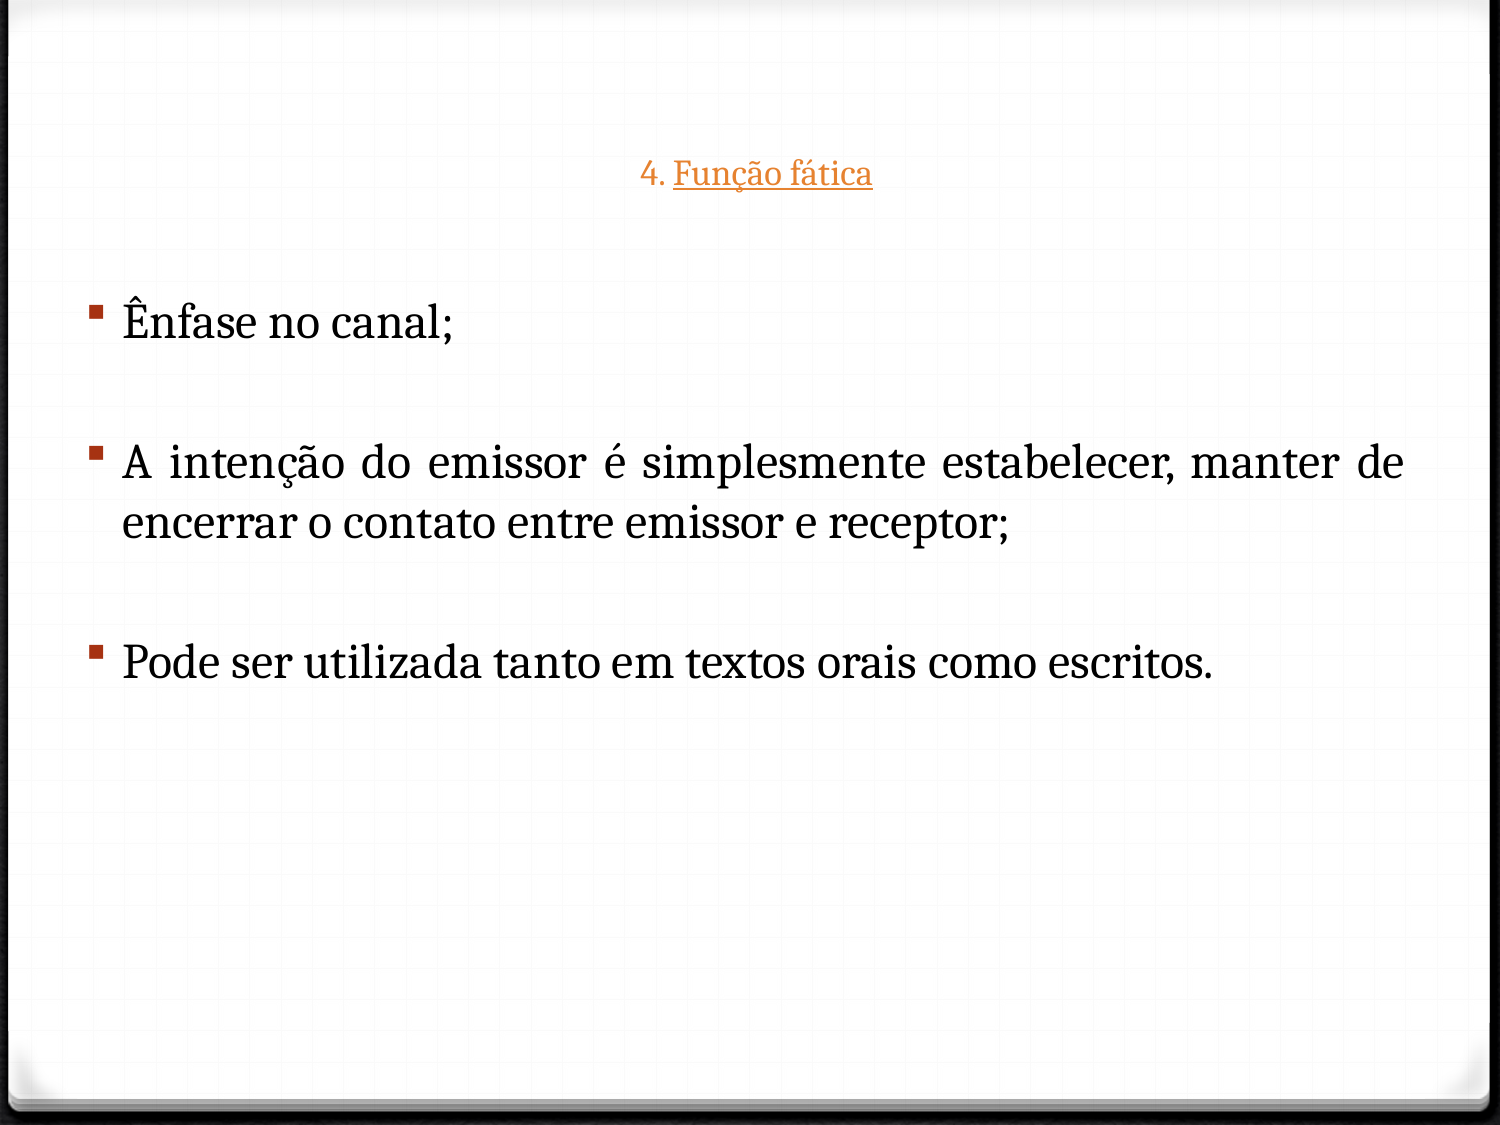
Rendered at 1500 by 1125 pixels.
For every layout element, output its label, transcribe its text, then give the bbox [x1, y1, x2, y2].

title 4. Função fática [82, 140, 1432, 244]
picture [0, 0, 1500, 1125]
list Ênfase no canal; A intenção do emissor é simplesmente estabelecer, manter de encerrar o contato entre emissor e receptor; Pode ser utilizada tanto em textos orais como escritos. [70, 281, 1421, 1025]
